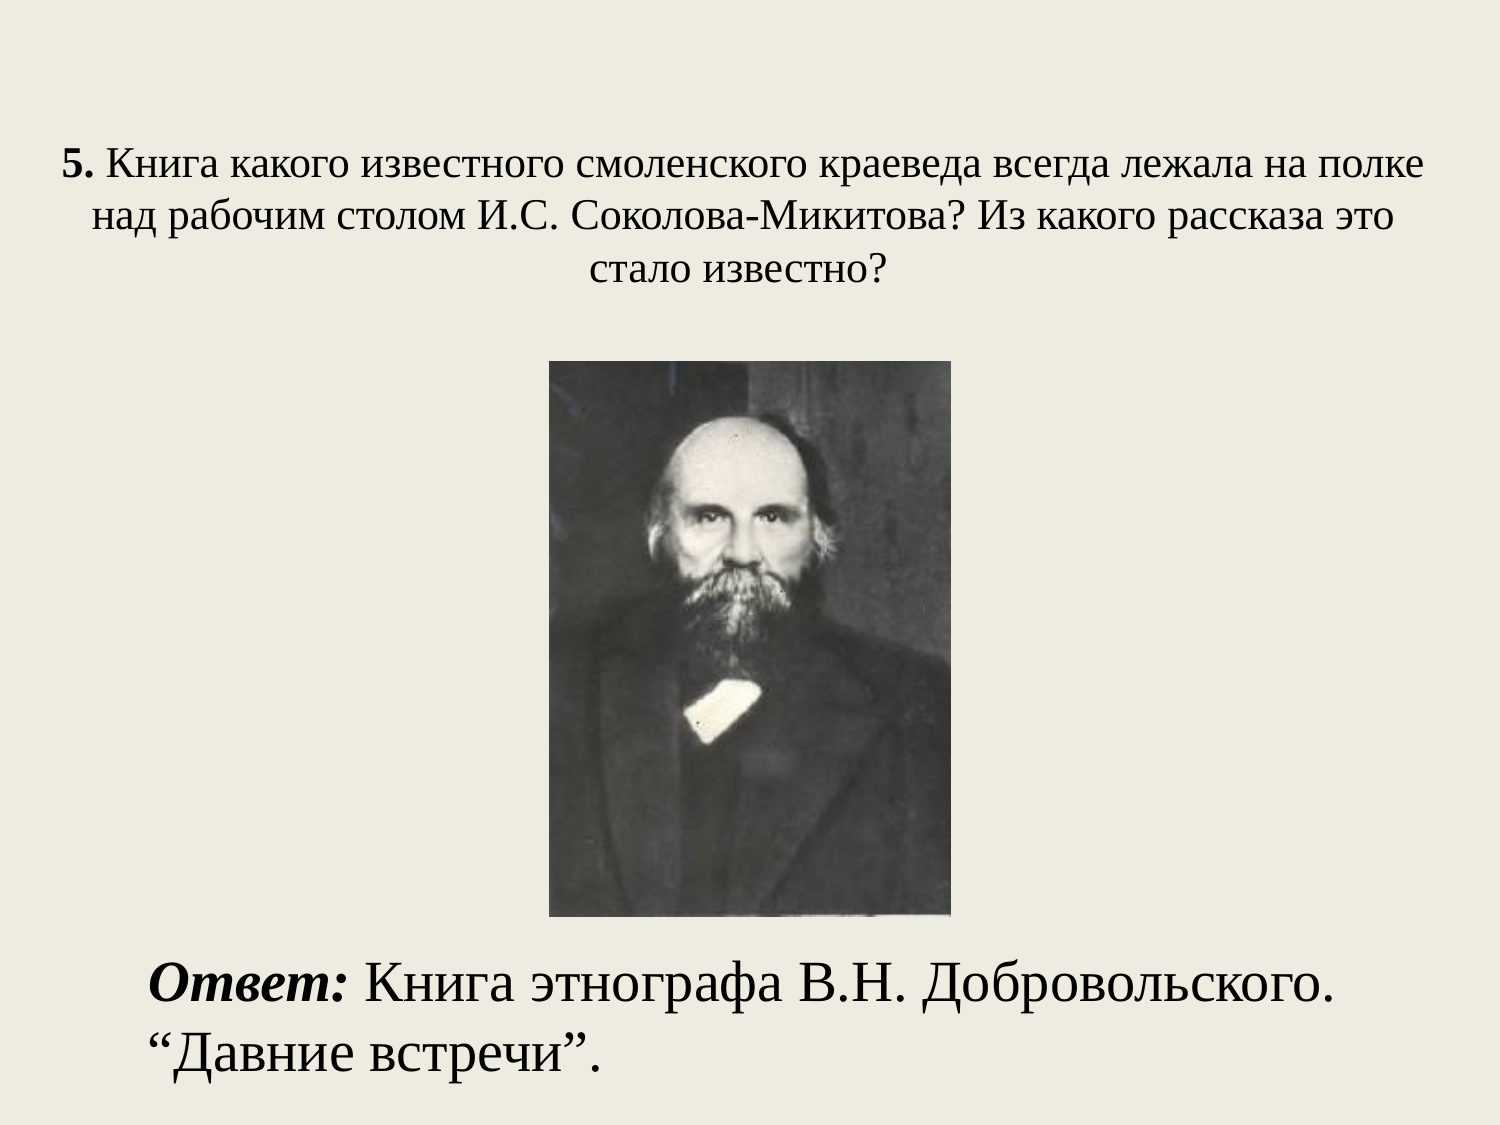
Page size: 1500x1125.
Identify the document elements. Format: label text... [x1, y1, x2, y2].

picture [548, 361, 952, 918]
list Ответ: Книга этнографа В.Н. Добровольского. “Давние встречи”. [76, 936, 1427, 1125]
title 5. Книга какого известного смоленского краеведа всегда лежала на полке над рабочим столом И.С. Соколова-Микитова? Из какого рассказа это стало известно? [41, 125, 1447, 374]
